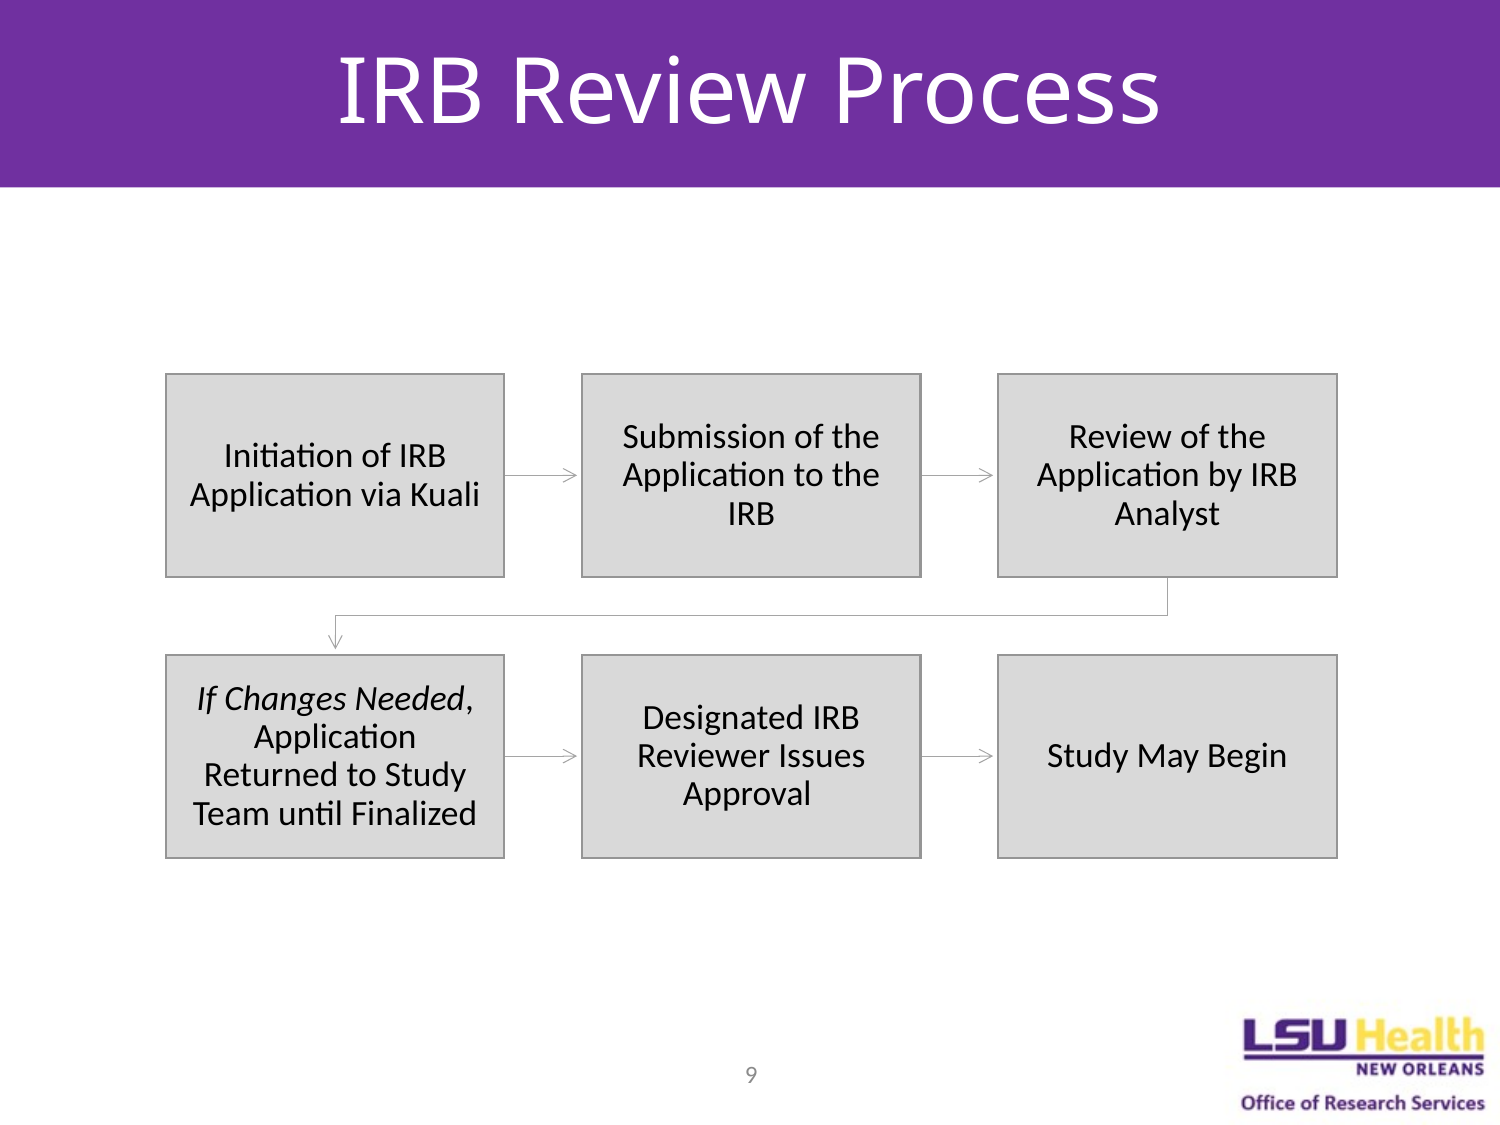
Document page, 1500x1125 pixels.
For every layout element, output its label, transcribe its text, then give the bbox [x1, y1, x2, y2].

picture [0, 188, 1500, 1125]
slide_number 9 [701, 1044, 802, 1104]
title IRB Review Process [0, 0, 1500, 188]
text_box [165, 248, 1338, 983]
